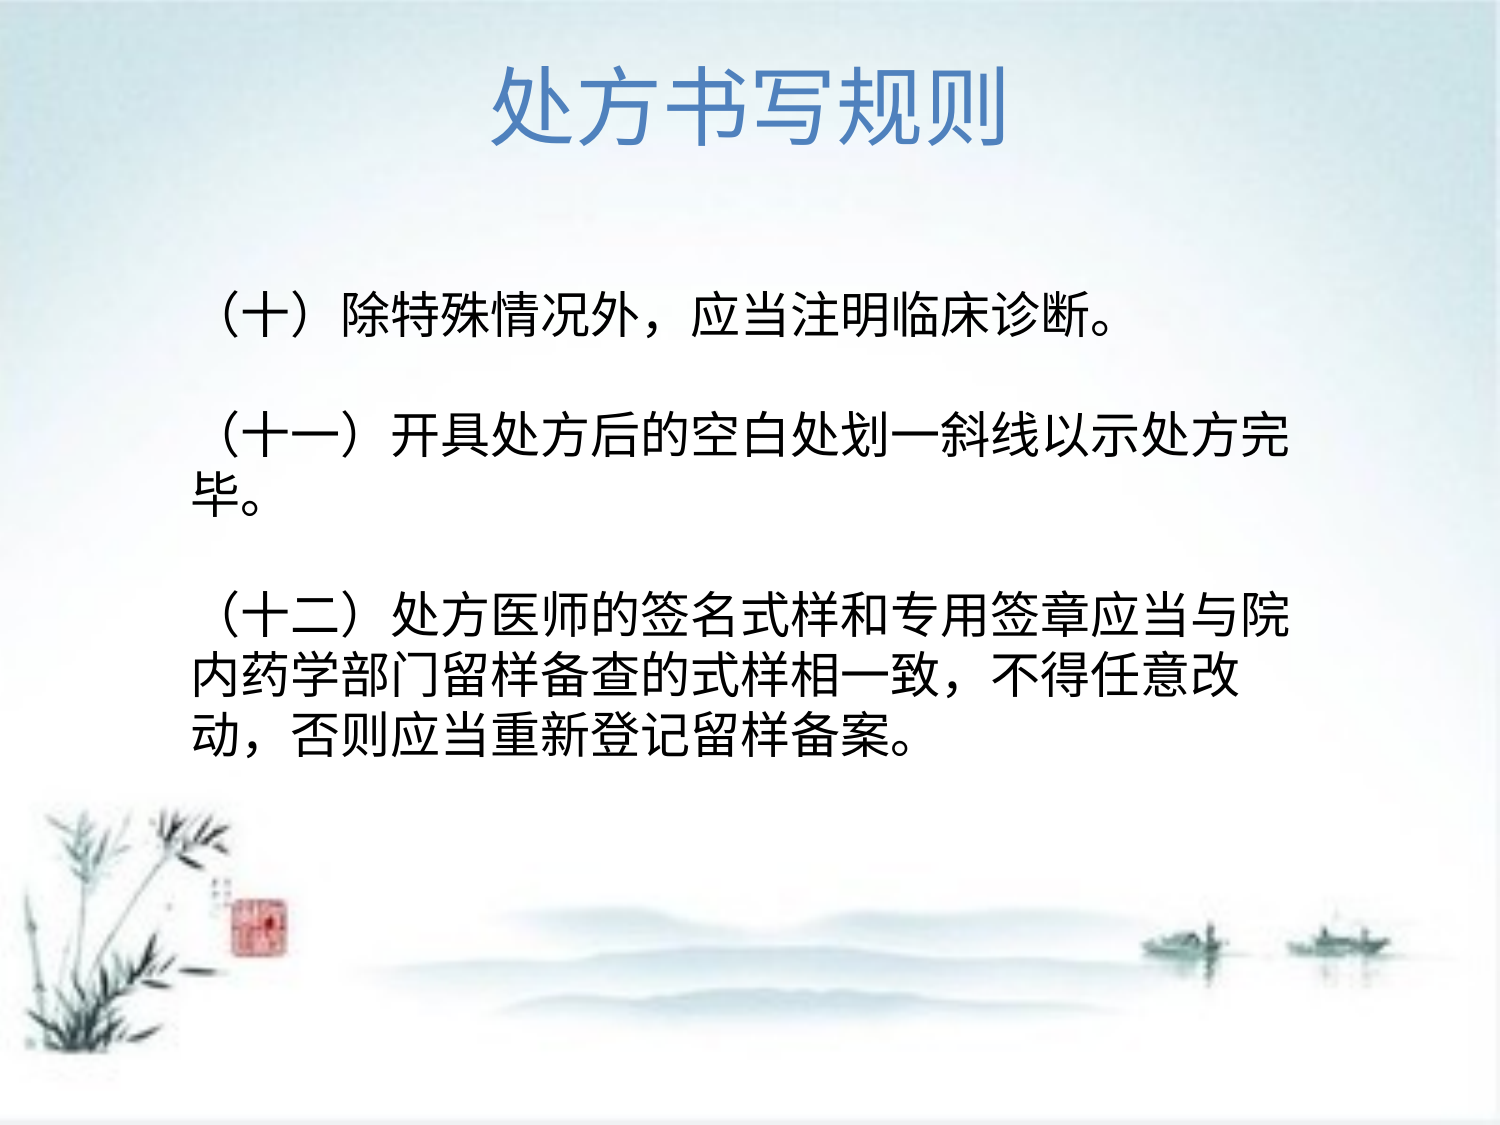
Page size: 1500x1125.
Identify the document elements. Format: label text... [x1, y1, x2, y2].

title 处方书写规则 [74, 44, 1426, 166]
picture [0, 0, 1500, 1125]
text_box （十）除特殊情况外，应当注明临床诊断。 （十一）开具处方后的空白处划一斜线以示处方完毕。 （十二）处方医师的签名式样和专用签章应当与院内药学部门留样备查的式样相一致，不得任意改动，否则应当重新登记留样备案。 [175, 275, 1325, 771]
